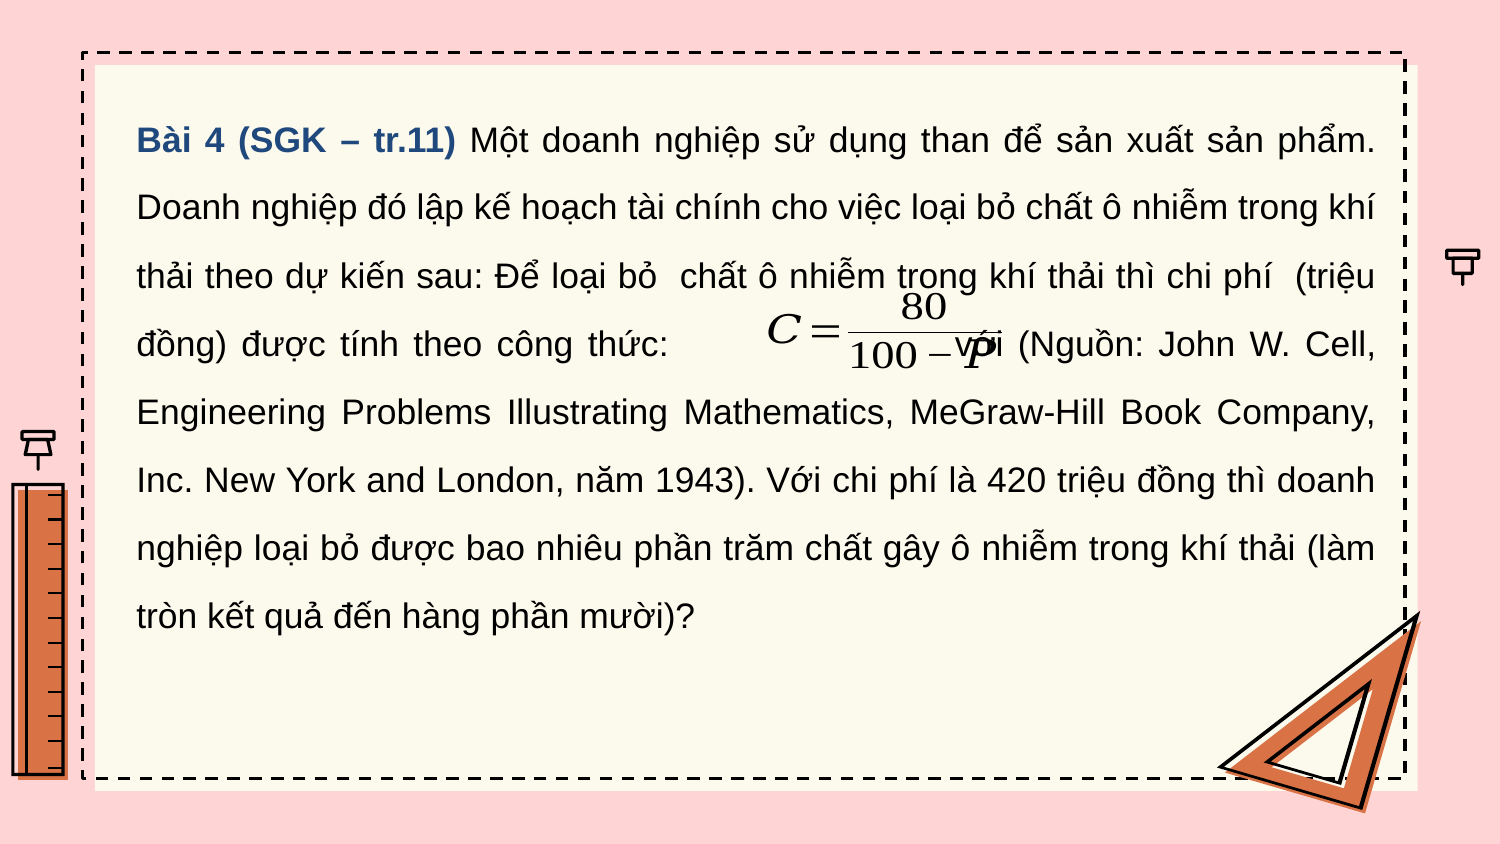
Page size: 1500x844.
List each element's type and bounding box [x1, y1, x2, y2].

text_box [1444, 248, 1481, 287]
text_box [11, 482, 69, 780]
text_box [20, 429, 56, 472]
text_box [121, 83, 1392, 649]
text_box [1214, 612, 1426, 769]
